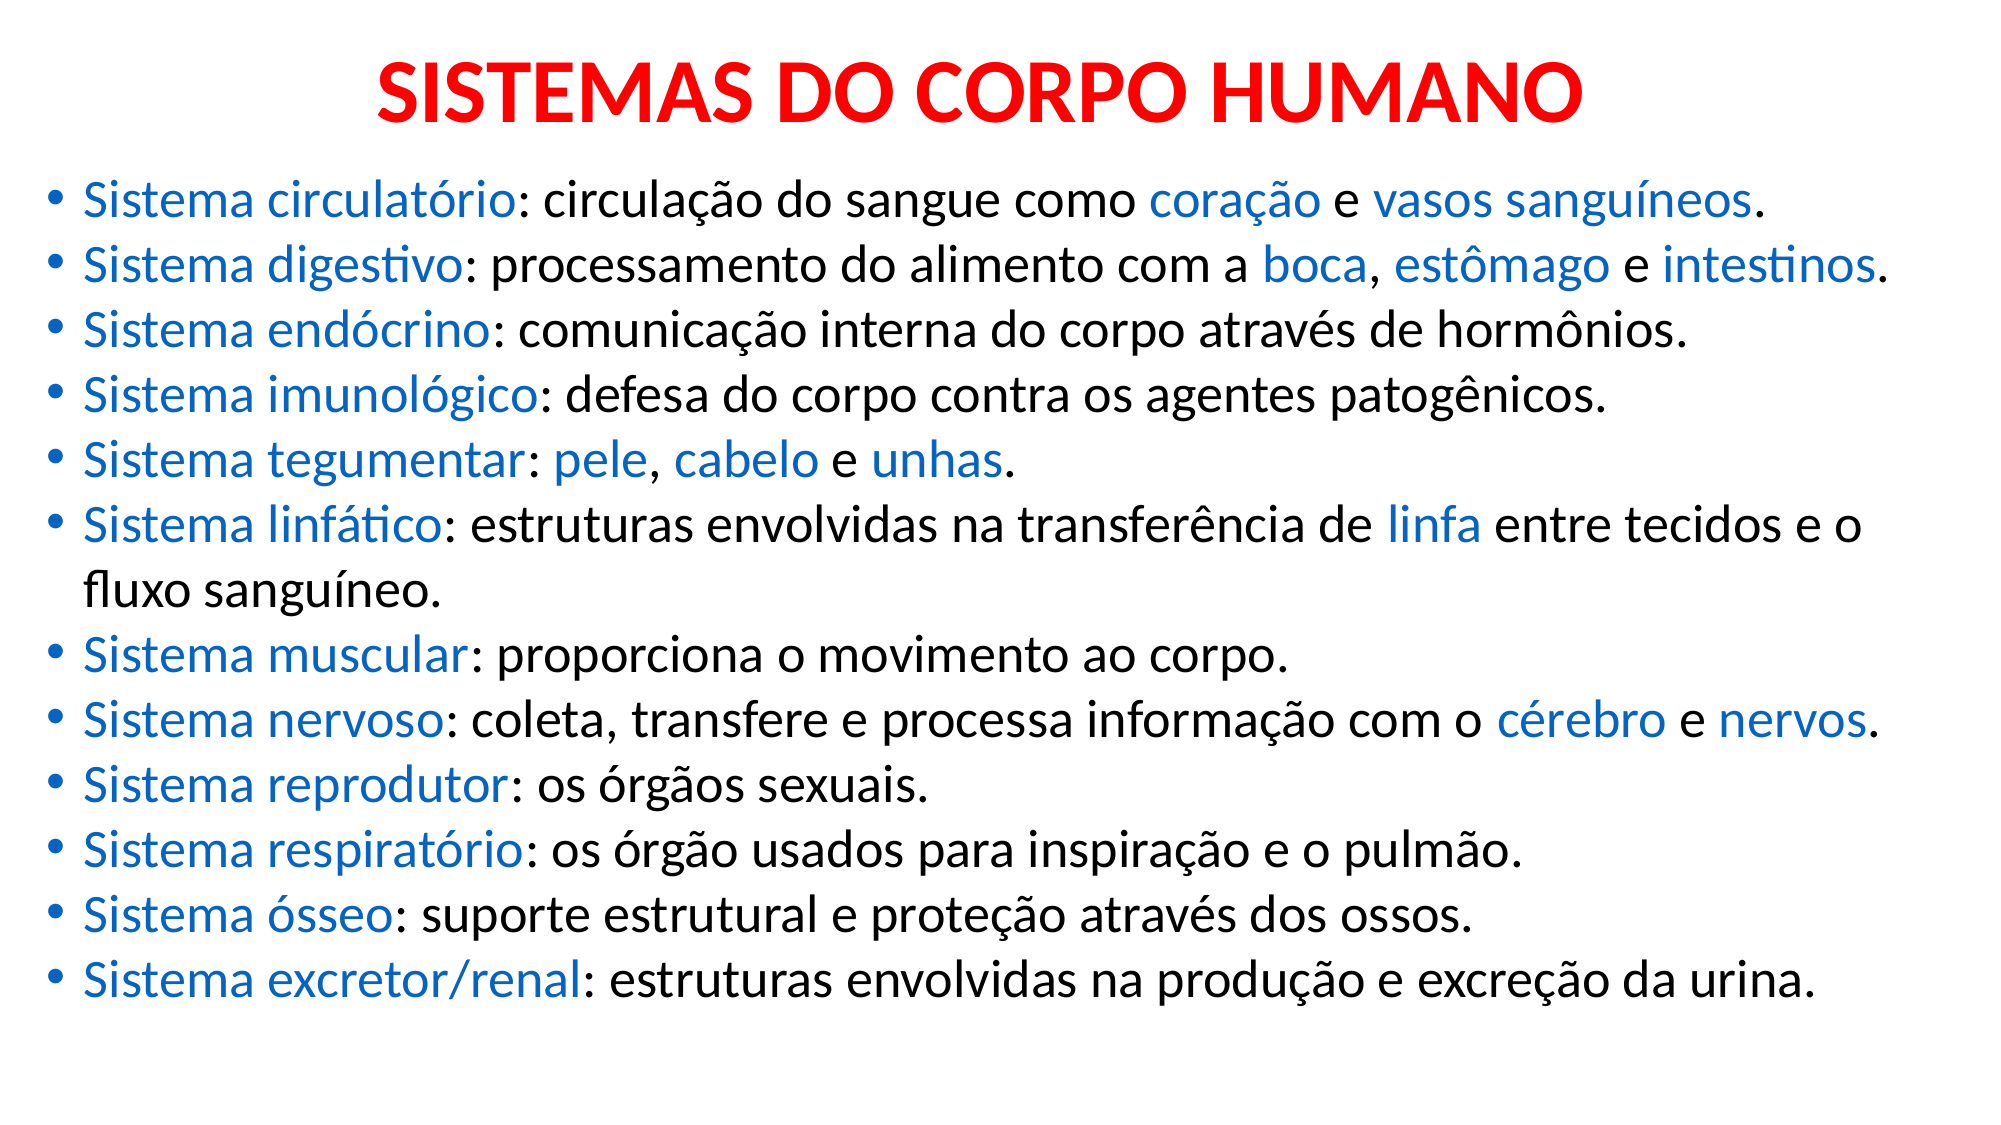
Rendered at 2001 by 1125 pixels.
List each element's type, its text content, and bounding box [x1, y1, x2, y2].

text_box SISTEMAS DO CORPO HUMANO [361, 35, 1654, 121]
list Sistema circulatório: circulação do sangue como coração e vasos sanguíneos. Sistema digestivo: processamento do alimento com a boca, estômago e intestinos. Sistema endócrino: comunicação interna do corpo através de hormônios. Sistema imunológico: defesa do corpo contra os agentes patogênicos. Sistema tegumentar: pele, cabelo e unhas. Sistema linfático: estruturas envolvidas na transferência de linfa entre tecidos e o fluxo sanguíneo. Sistema muscular: proporciona o movimento ao corpo. Sistema nervoso: coleta, transfere e processa informação com o cérebro e nervos. Sistema reprodutor: os órgãos sexuais. Sistema respiratório: os órgão usados para inspiração e o pulmão. Sistema ósseo: suporte estrutural e proteção através dos ossos. Sistema excretor/renal: estruturas envolvidas na produção e excreção da urina. [31, 156, 1984, 1070]
